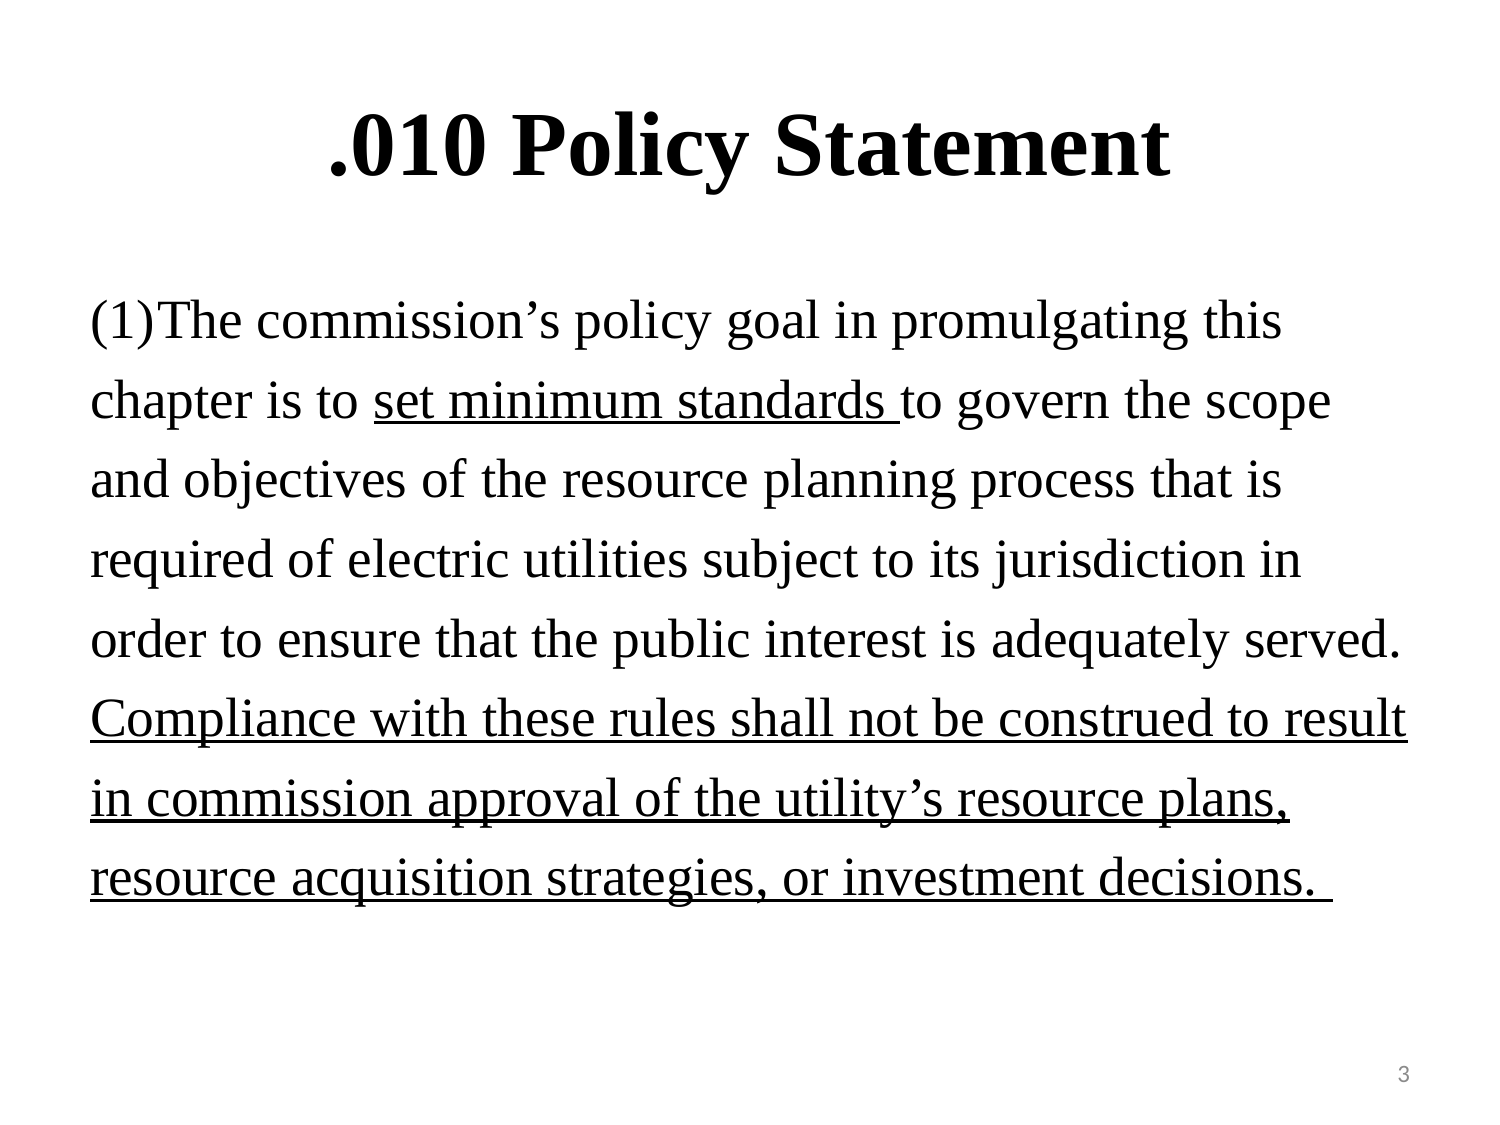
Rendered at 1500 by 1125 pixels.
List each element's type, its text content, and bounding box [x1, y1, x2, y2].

list The commission’s policy goal in promulgating this chapter is to set minimum standards to govern the scope and objectives of the resource planning process that is required of electric utilities subject to its jurisdiction in order to ensure that the public interest is adequately served. Compliance with these rules shall not be construed to result in commission approval of the utility’s resource plans, resource acquisition strategies, or investment decisions. [75, 262, 1425, 1005]
slide_number 3 [1074, 1042, 1425, 1103]
title .010 Policy Statement [75, 45, 1425, 233]
